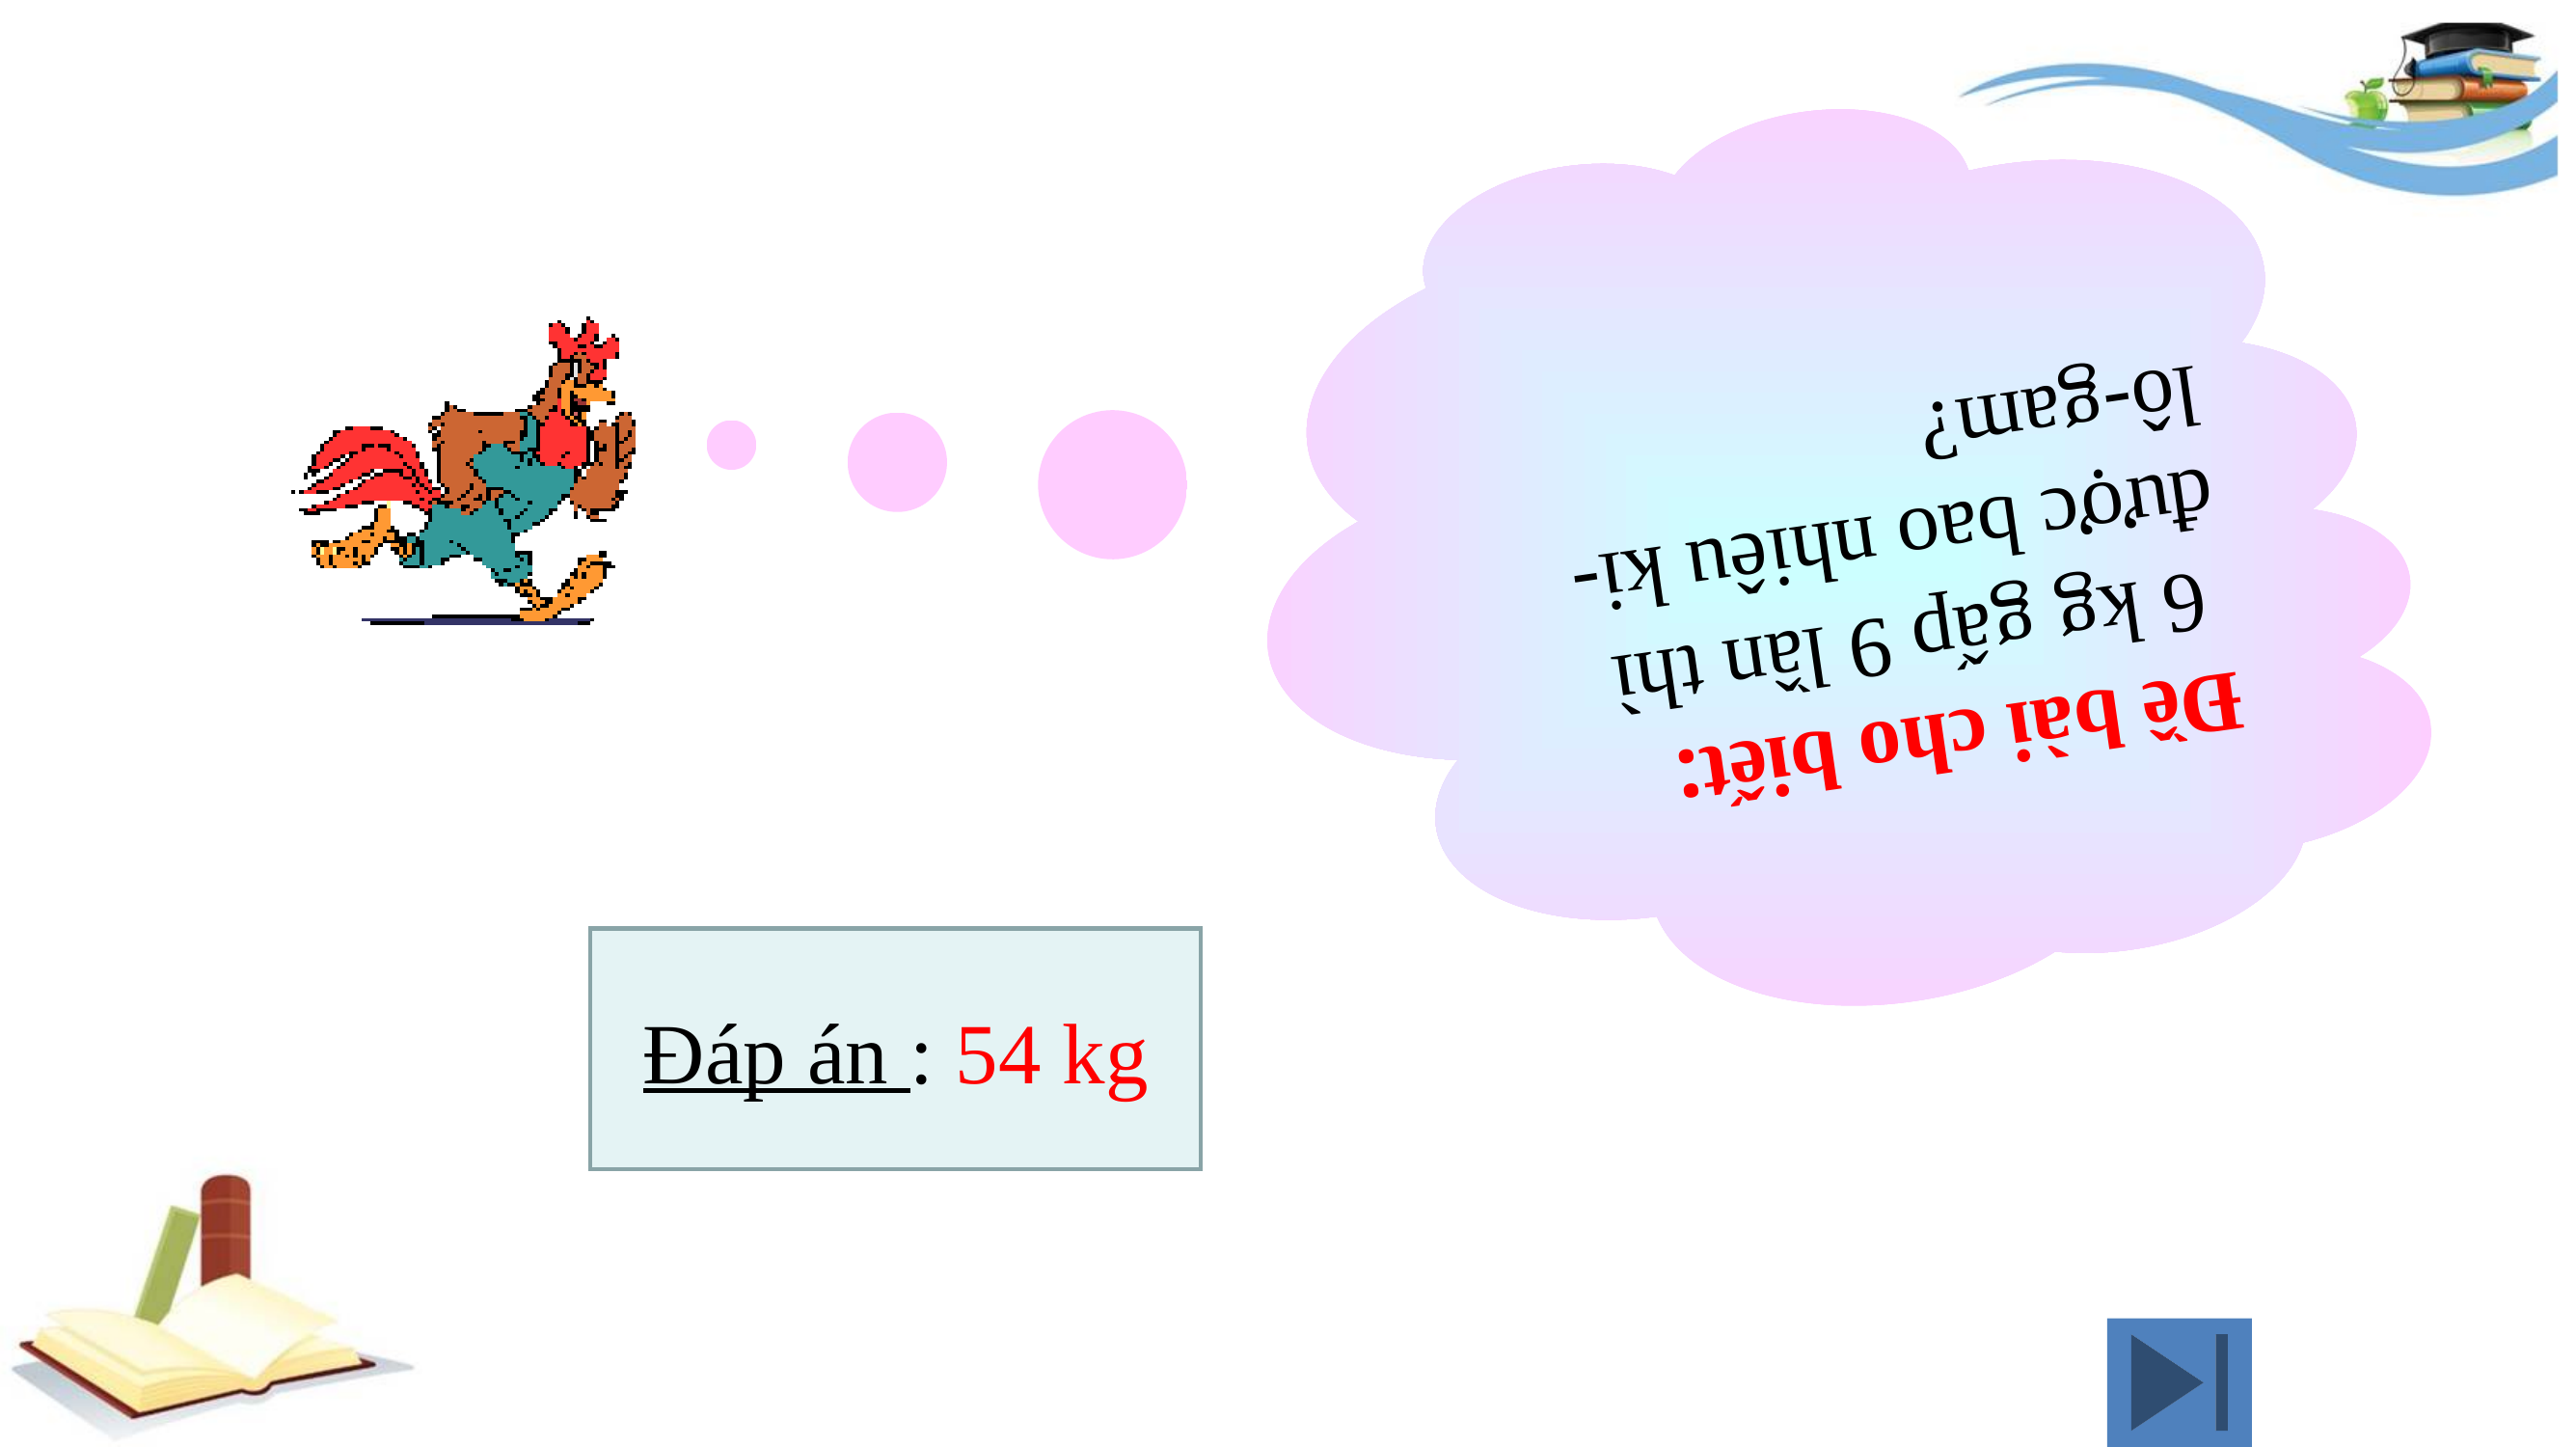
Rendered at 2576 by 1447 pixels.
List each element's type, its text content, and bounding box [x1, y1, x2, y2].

text_box Đề bài cho biết: 6 kg gấp 9 lần thì được bao nhiêu ki-lô-gam? [1267, 109, 2431, 1006]
text_box Đề bài cho biết: 6 kg gấp 9 lần thì được bao nhiêu ki-lô-gam? [706, 420, 757, 471]
picture [0, 0, 2576, 1447]
text_box Đáp án : 54 kg [590, 928, 1202, 1170]
text_box Đề bài cho biết: 6 kg gấp 9 lần thì được bao nhiêu ki-lô-gam? [1038, 410, 1187, 560]
text_box [2106, 1318, 2252, 1447]
text_box Đề bài cho biết: 6 kg gấp 9 lần thì được bao nhiêu ki-lô-gam? [847, 412, 947, 512]
